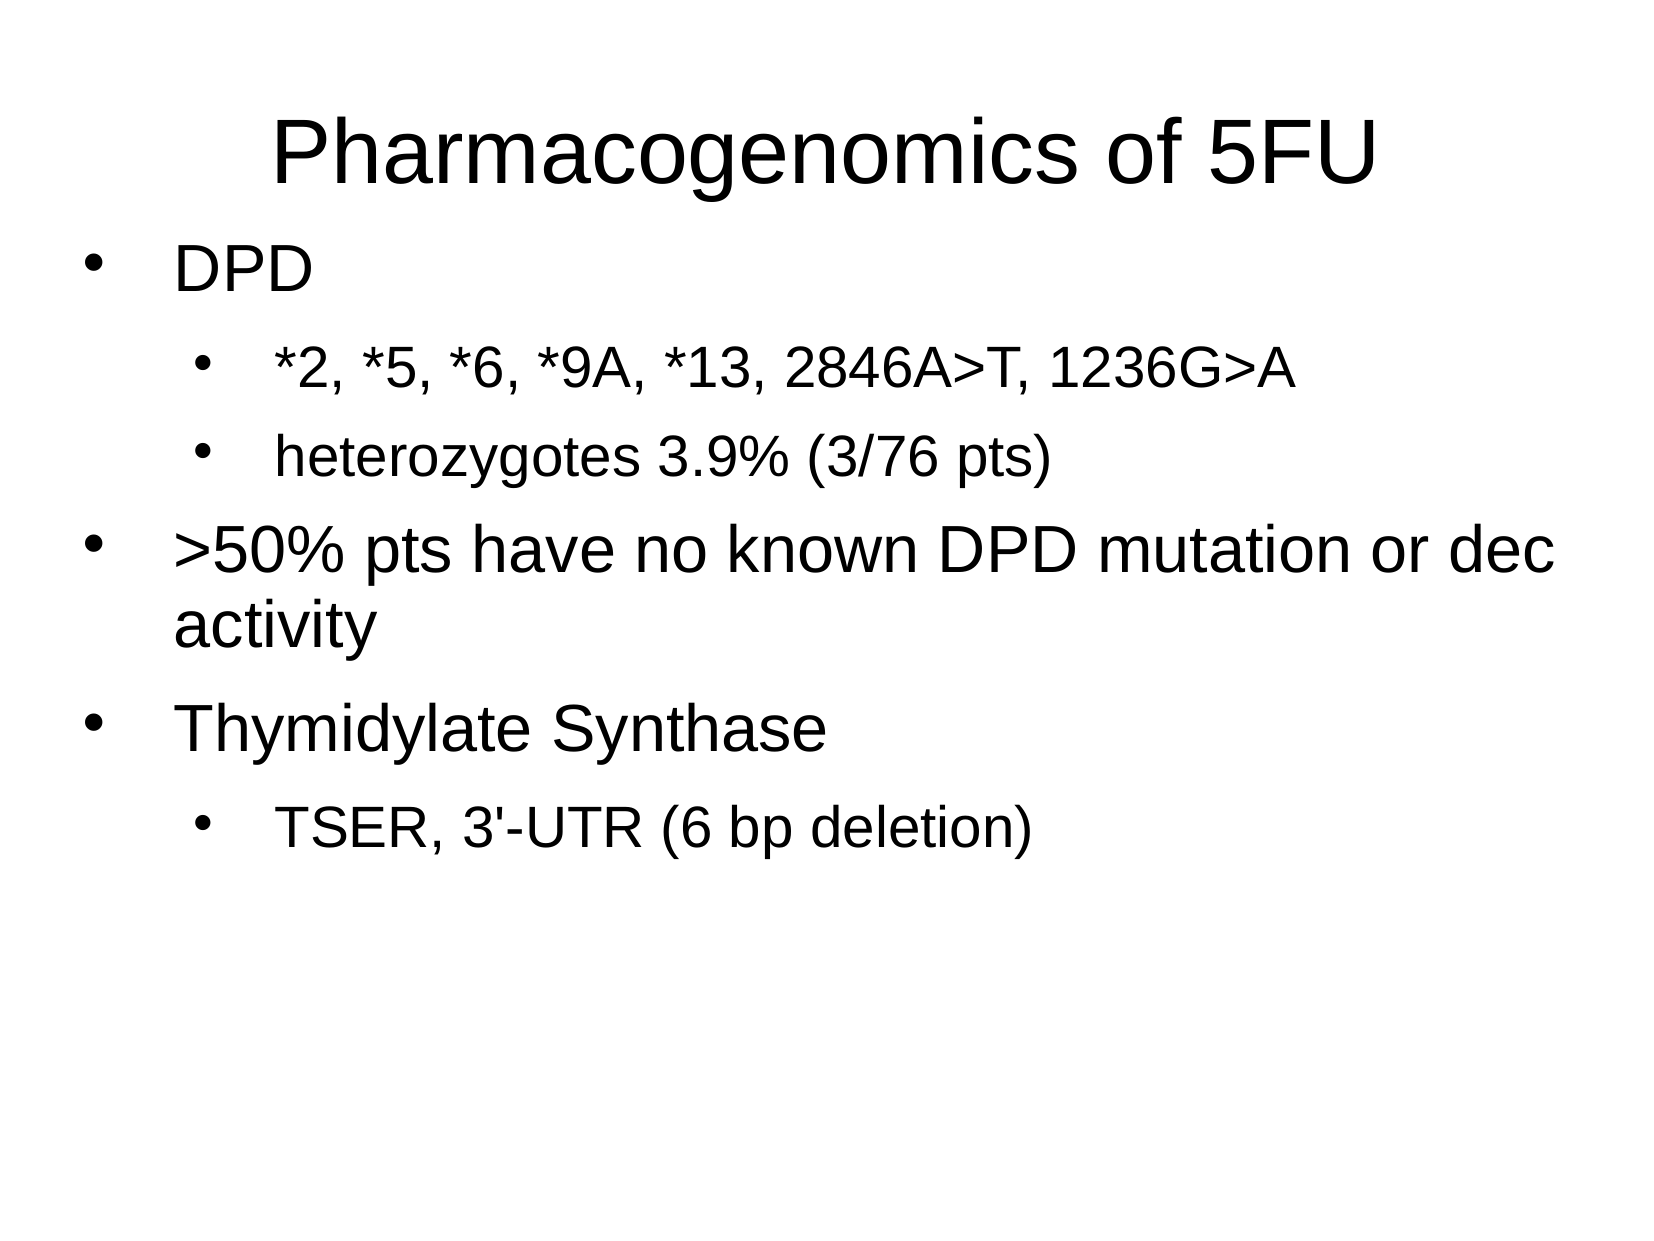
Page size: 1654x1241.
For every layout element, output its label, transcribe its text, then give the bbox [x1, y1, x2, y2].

list DPD *2, *5, *6, *9A, *13, 2846A>T, 1236G>A heterozygotes 3.9% (3/76 pts) >50% pts have no known DPD mutation or dec activity Thymidylate Synthase TSER, 3'-UTR (6 bp deletion) [82, 227, 1571, 1046]
title Pharmacogenomics of 5FU [82, 49, 1571, 227]
